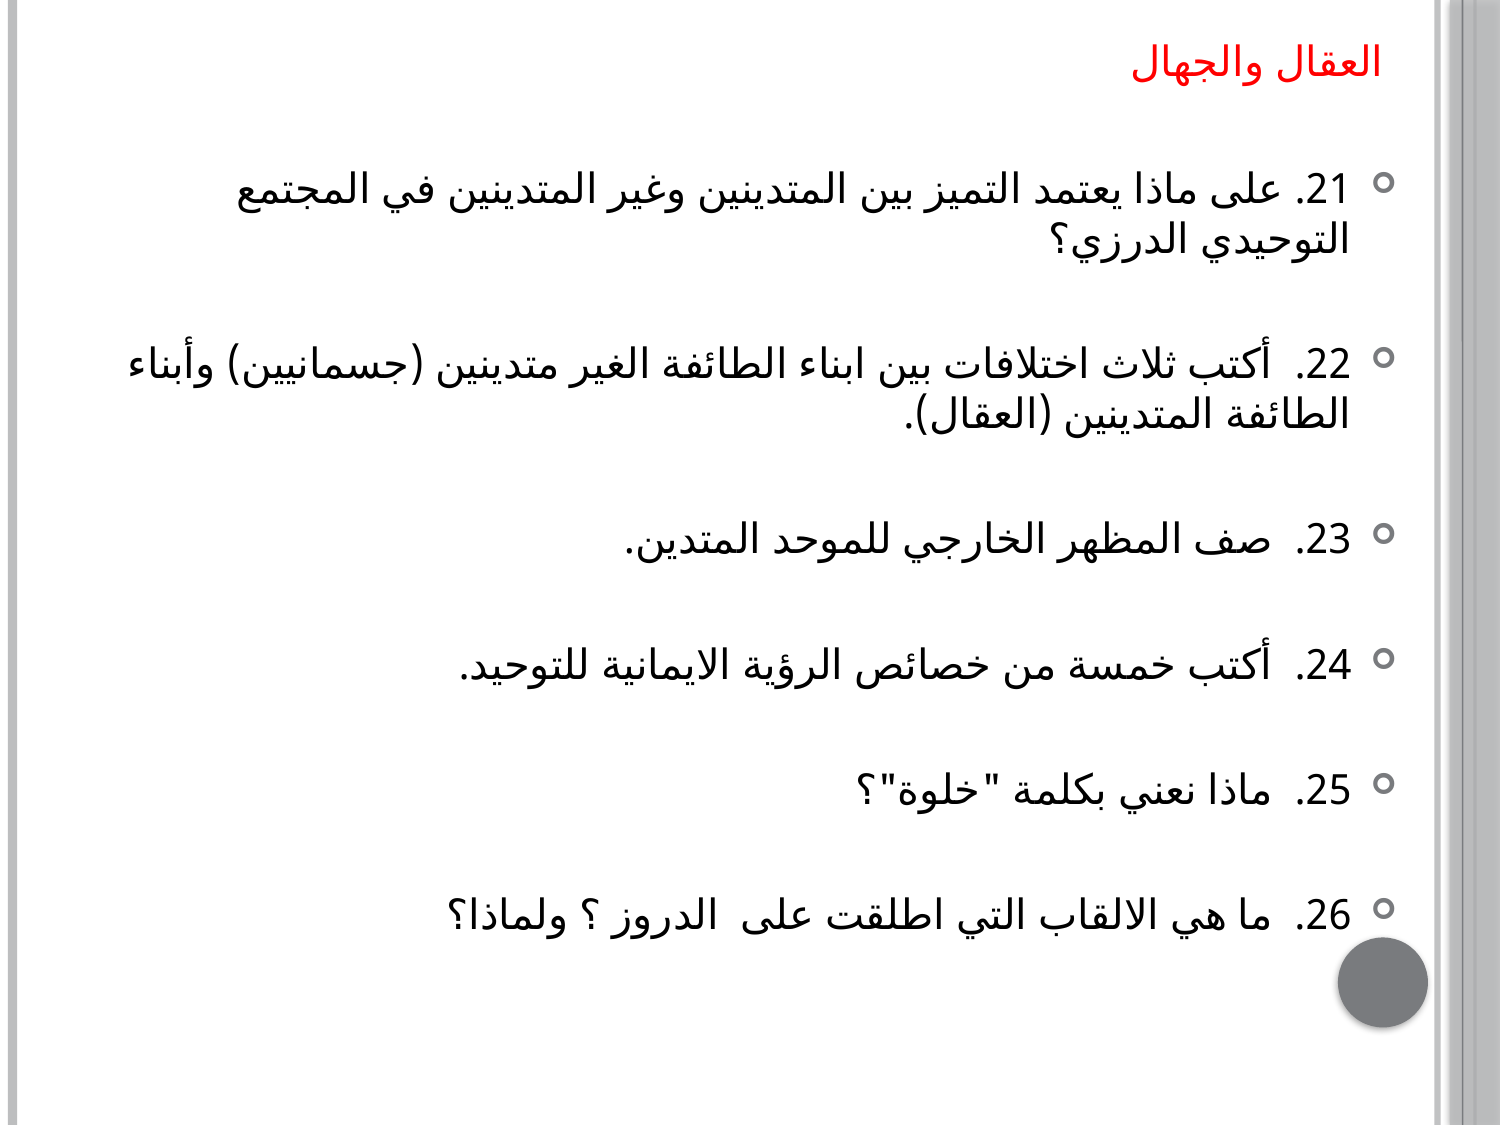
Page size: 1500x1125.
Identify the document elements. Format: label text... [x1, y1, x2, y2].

list العقال والجهال 21. على ماذا يعتمد التميز بين المتدينين وغير المتدينين في المجتمع التوحيدي الدرزي؟ 22. أكتب ثلاث اختلافات بين ابناء الطائفة الغير متدينين (جسمانيين) وأبناء الطائفة المتدينين (العقال). 23. صف المظهر الخارجي للموحد المتدين. 24. أكتب خمسة من خصائص الرؤية الايمانية للتوحيد. 25. ماذا نعني بكلمة "خلوة"؟ 26. ما هي الالقاب التي اطلقت على الدروز ؟ ولماذا؟ [75, 19, 1412, 1062]
